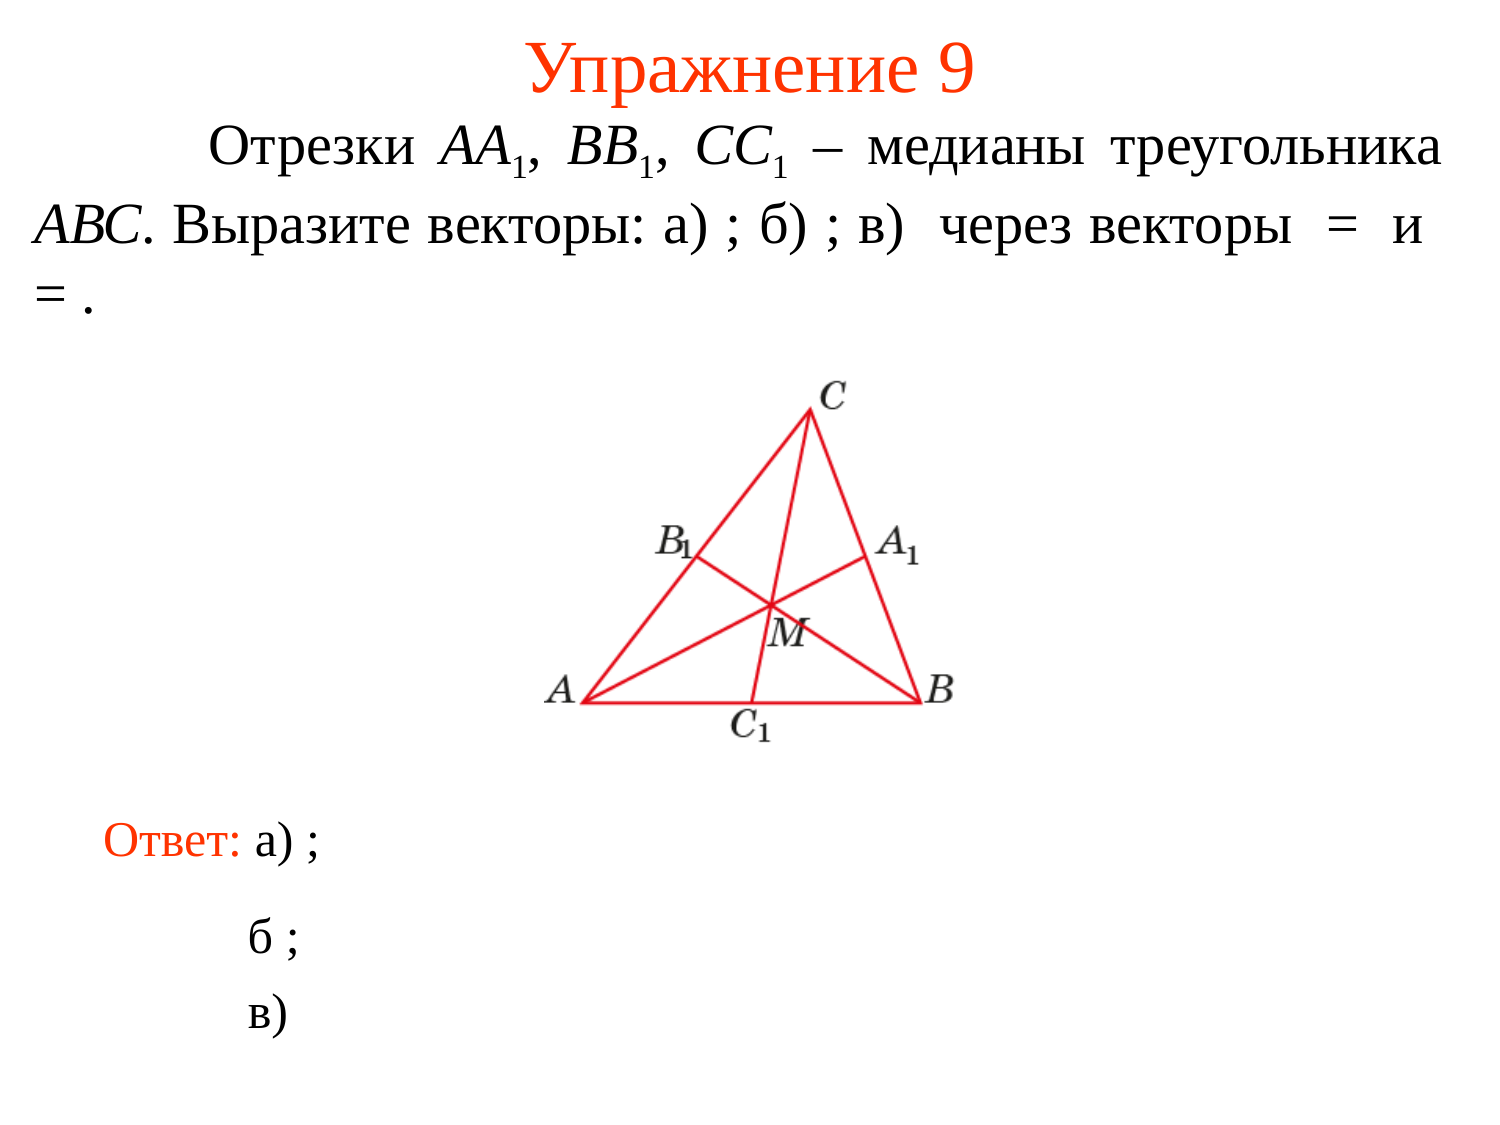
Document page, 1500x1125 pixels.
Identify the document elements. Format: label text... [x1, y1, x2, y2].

picture [544, 375, 956, 750]
title Упражнение 9 [112, 24, 1388, 100]
